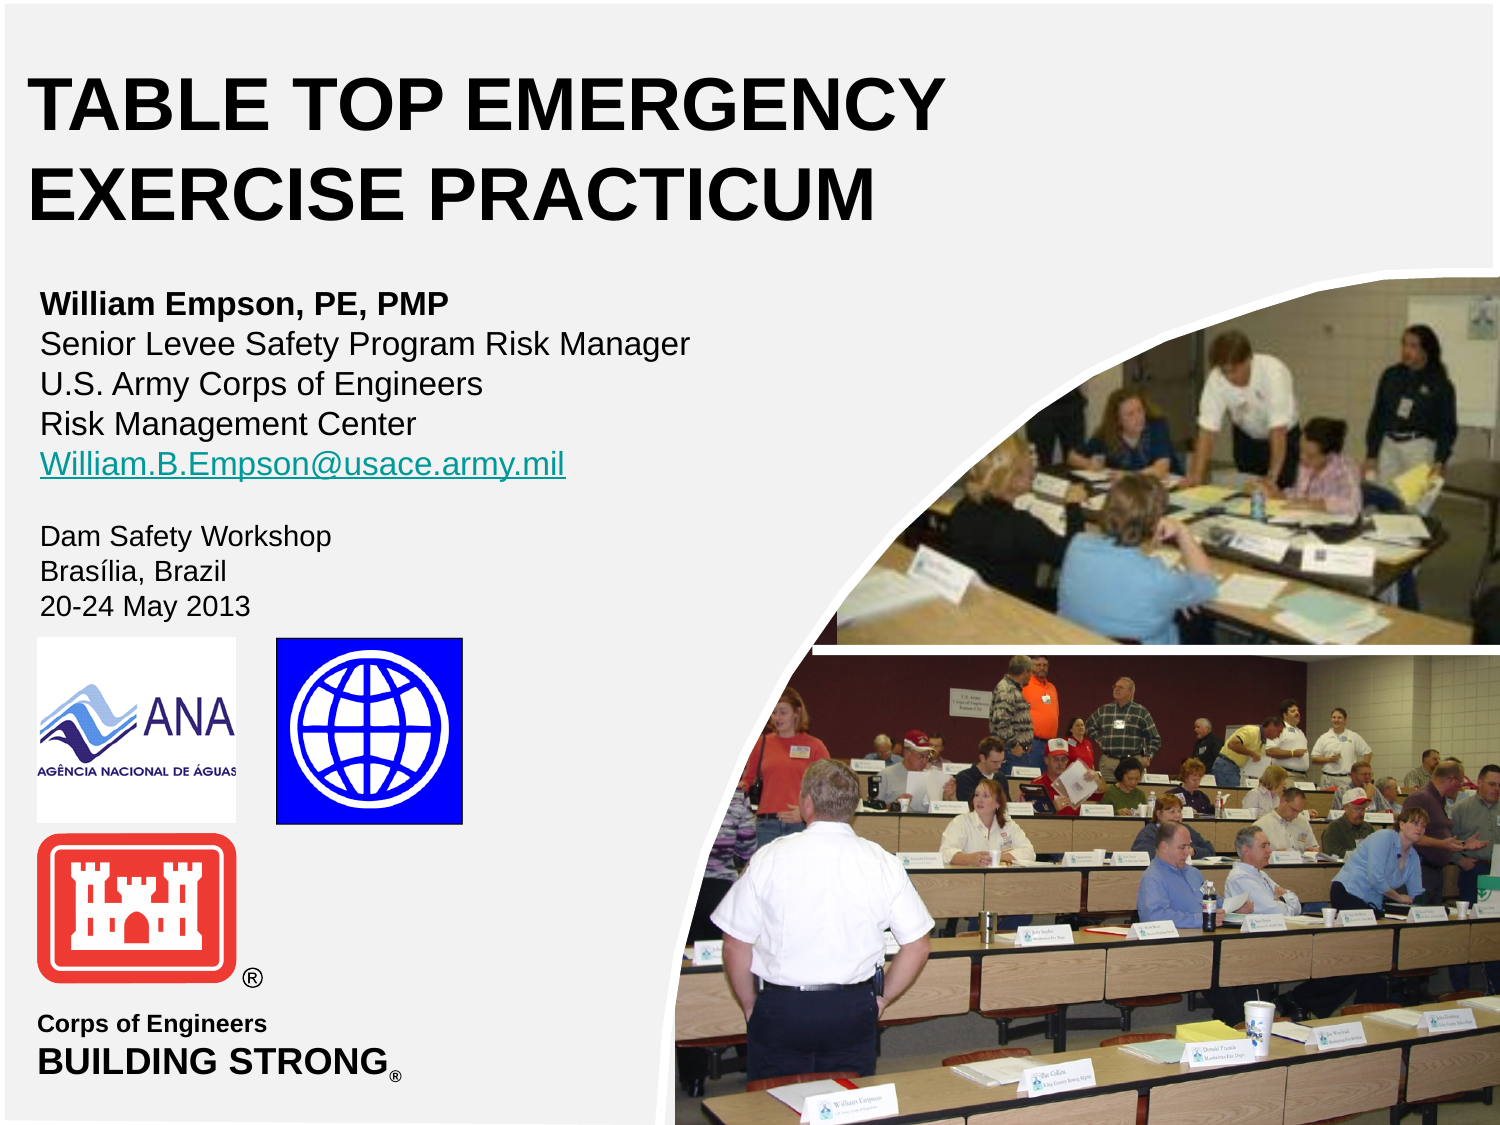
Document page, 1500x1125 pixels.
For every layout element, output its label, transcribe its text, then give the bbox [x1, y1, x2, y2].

picture [37, 679, 236, 823]
picture [37, 833, 263, 988]
picture [675, 656, 1500, 1125]
picture [275, 679, 463, 825]
picture [875, 277, 1500, 644]
text_box William Empson, PE, PMP Senior Levee Safety Program Risk Manager U.S. Army Corps of Engineers Risk Management Center William.B.Empson@usace.army.mil Dam Safety Workshop Brasília, Brazil 20-24 May 2013 [24, 275, 875, 679]
title TABLE TOP EMERGENCY EXERCISE PRACTICUM [12, 24, 1288, 267]
